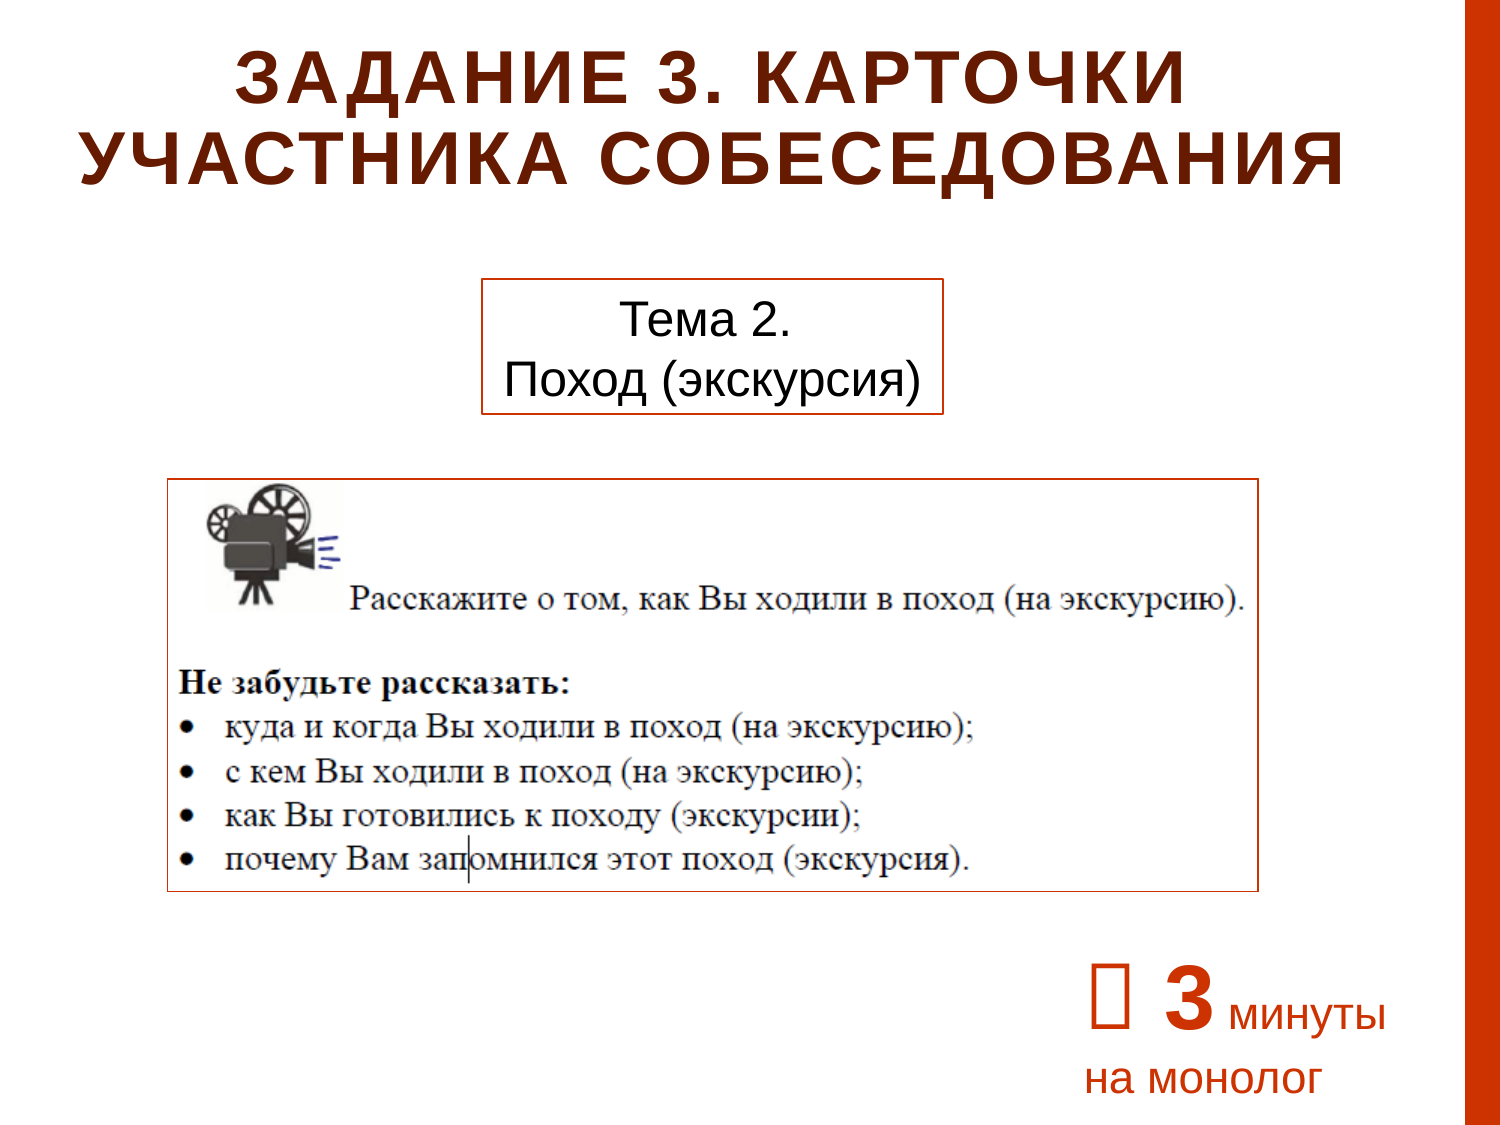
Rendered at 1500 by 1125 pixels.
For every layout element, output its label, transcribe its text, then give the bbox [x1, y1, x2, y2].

text_box Тема 2. Поход (экскурсия) [481, 278, 944, 415]
text_box Задание 3. Карточки участника собеседования [4, 30, 1422, 208]
picture [168, 479, 1258, 891]
text_box  3 минуты на монолог [1068, 930, 1459, 1110]
